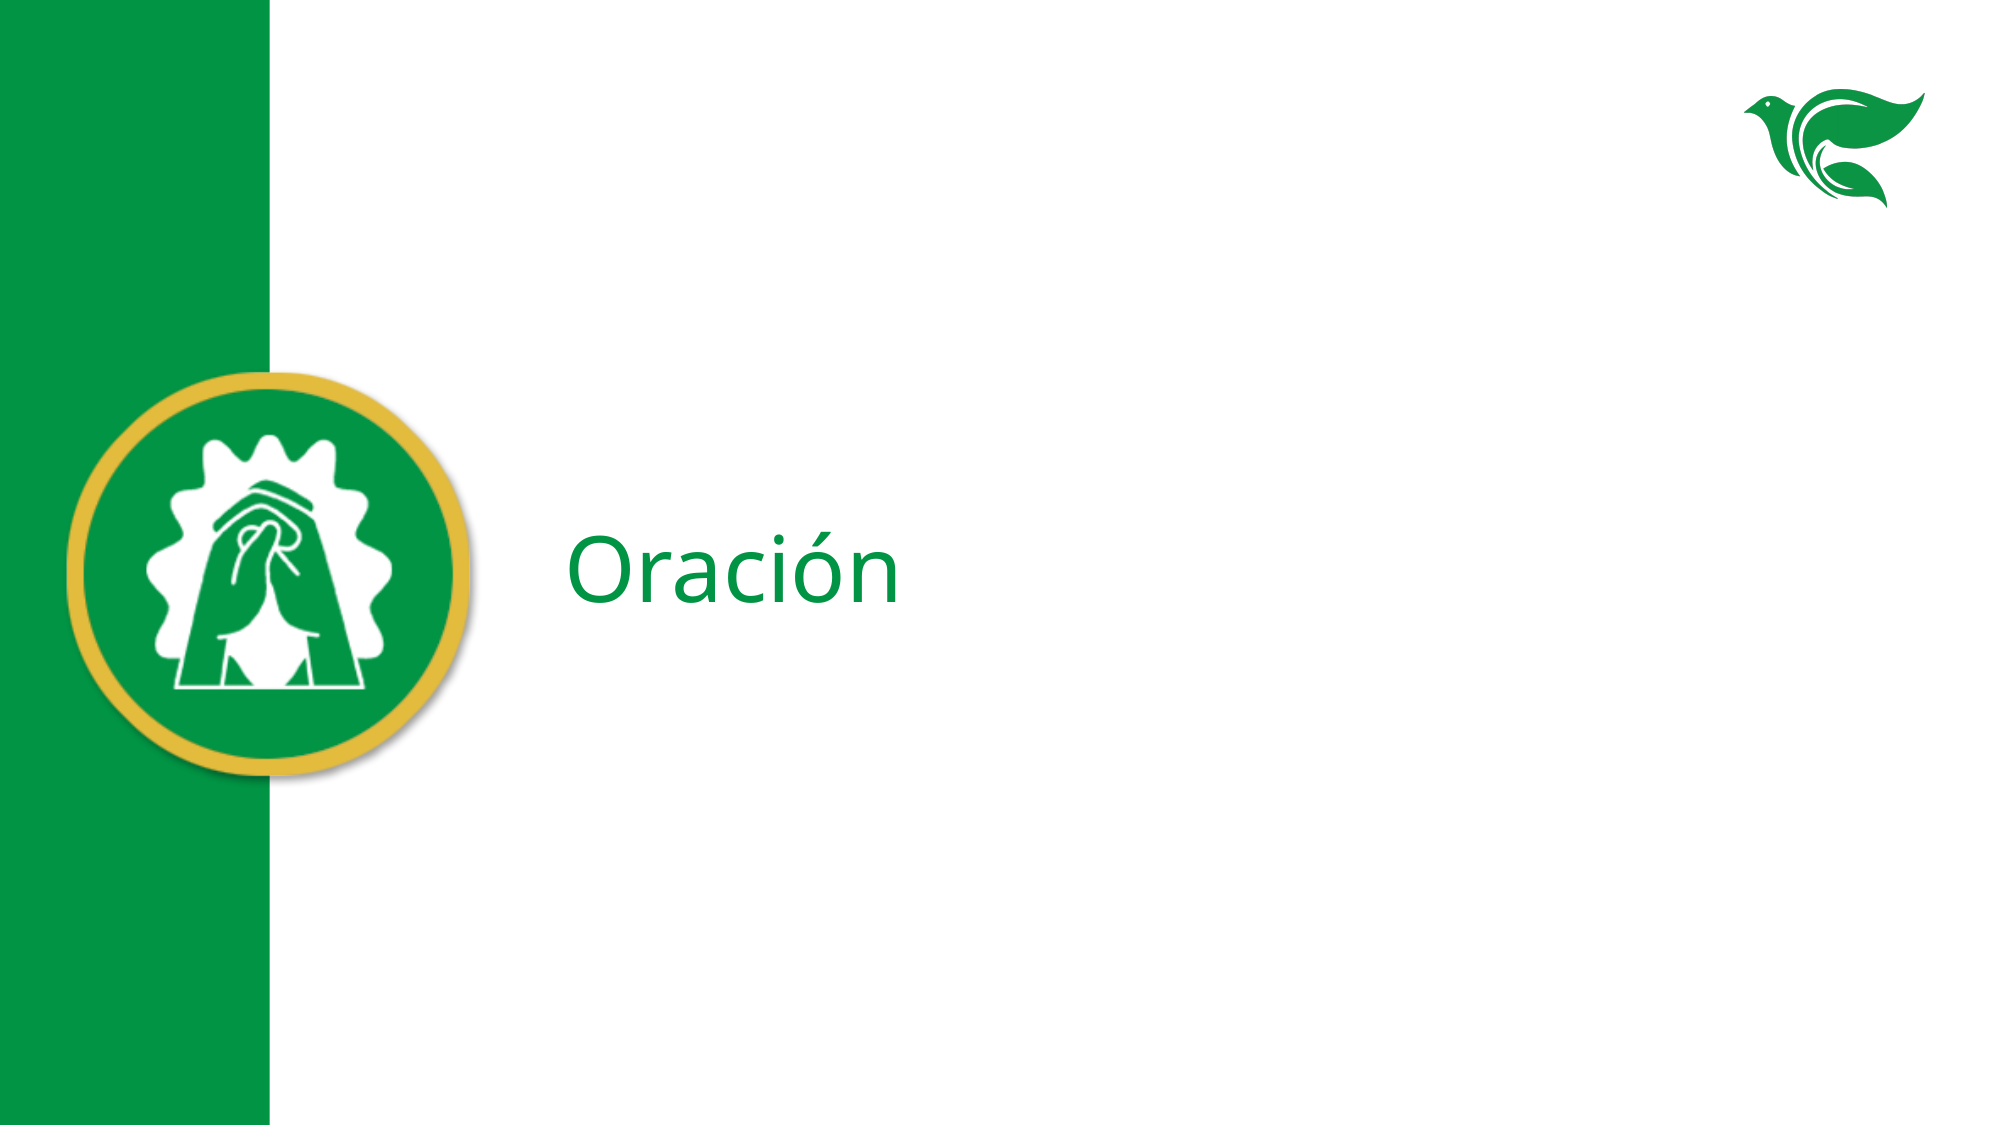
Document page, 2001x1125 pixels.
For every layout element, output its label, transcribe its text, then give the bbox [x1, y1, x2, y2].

picture [12, 298, 527, 827]
picture [1722, 47, 1953, 240]
text_box Oración [549, 503, 1723, 629]
text_box [0, 0, 270, 1125]
